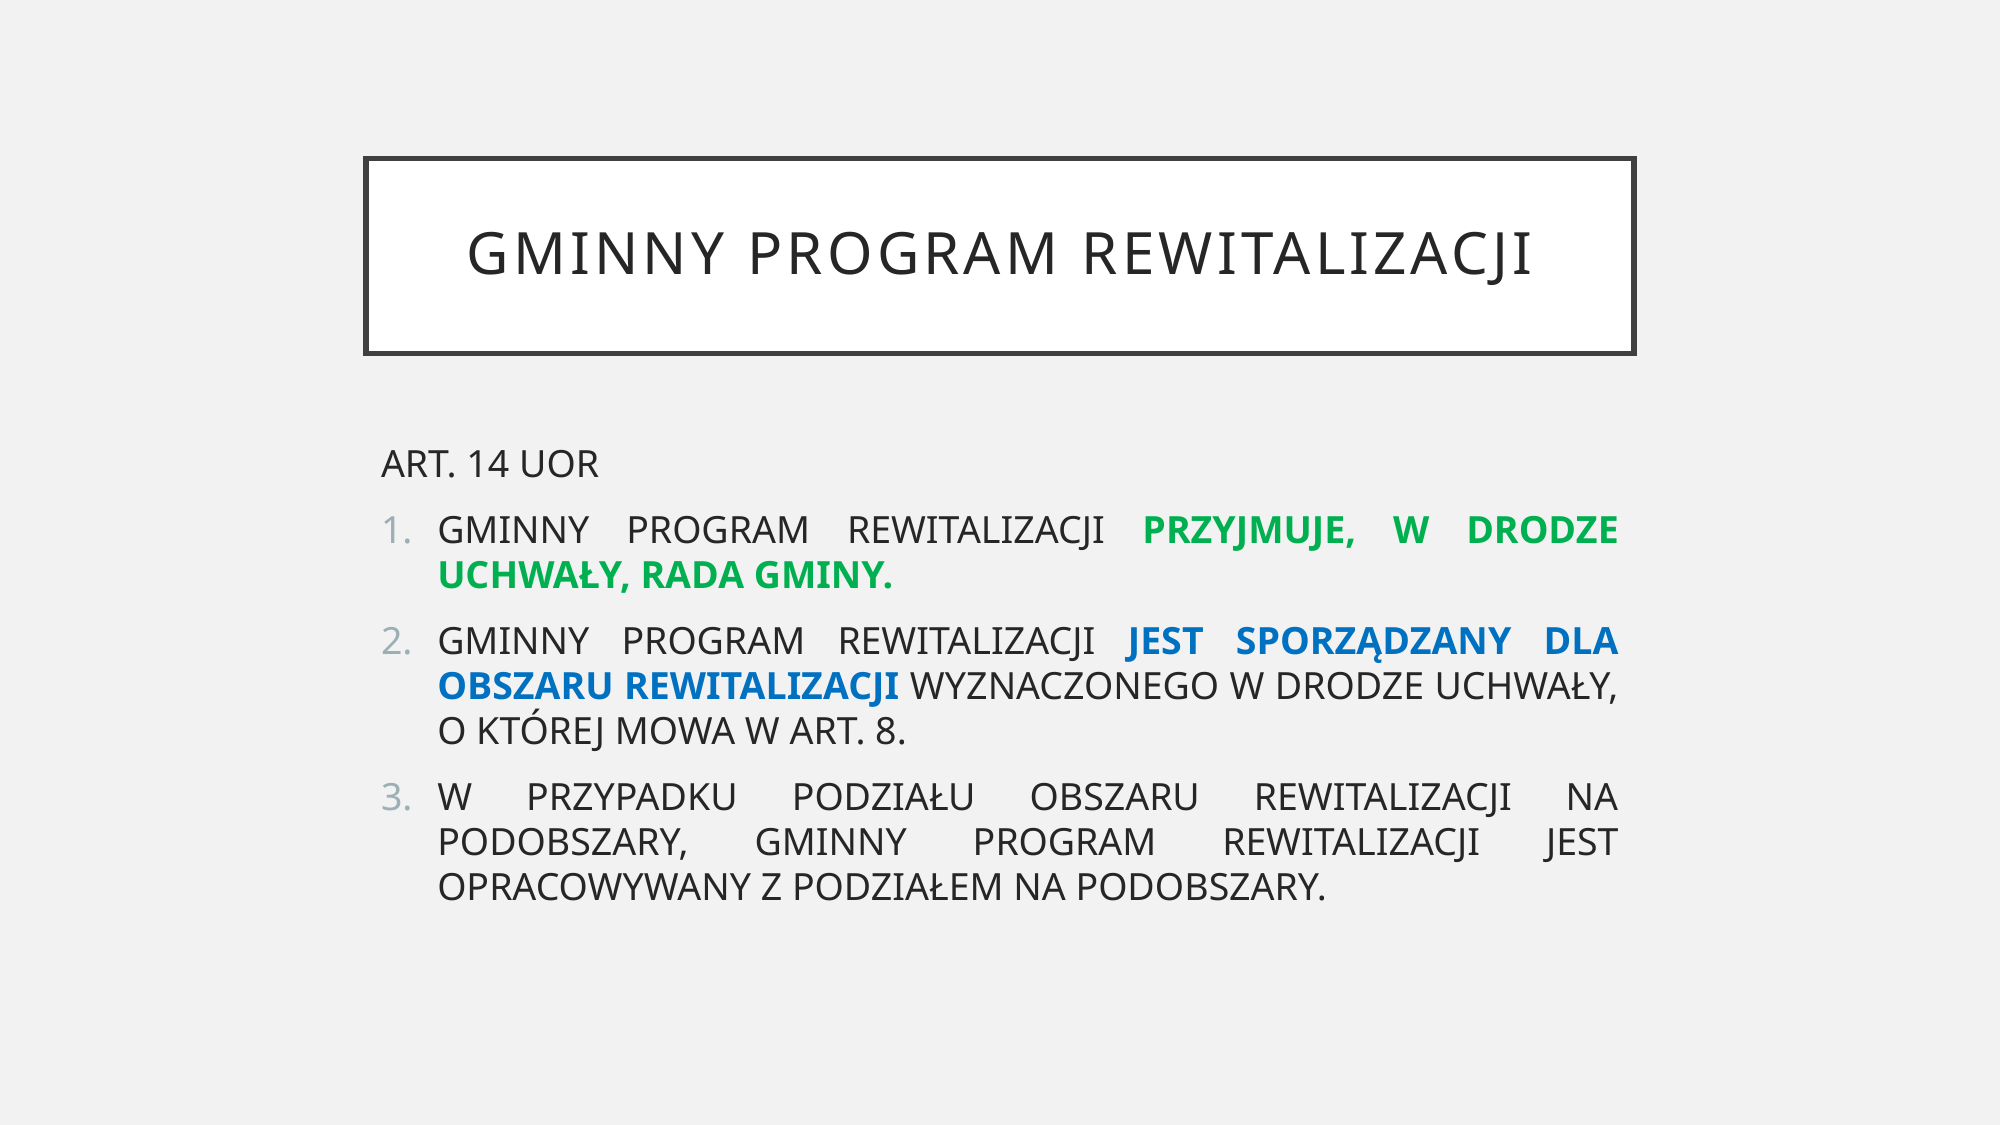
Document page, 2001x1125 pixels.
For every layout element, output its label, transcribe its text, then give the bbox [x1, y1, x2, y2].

title GMINNY PROGRAM REWITALIZACJI [363, 156, 1637, 356]
list ART. 14 UOR GMINNY PROGRAM REWITALIZACJI PRZYJMUJE, W DRODZE UCHWAŁY, RADA GMINY. GMINNY PROGRAM REWITALIZACJI JEST SPORZĄDZANY DLA OBSZARU REWITALIZACJI WYZNACZONEGO W DRODZE UCHWAŁY, O KTÓREJ MOWA W ART. 8. W PRZYPADKU PODZIAŁU OBSZARU REWITALIZACJI NA PODOBSZARY, GMINNY PROGRAM REWITALIZACJI JEST OPRACOWYWANY Z PODZIAŁEM NA PODOBSZARY. [366, 432, 1634, 942]
